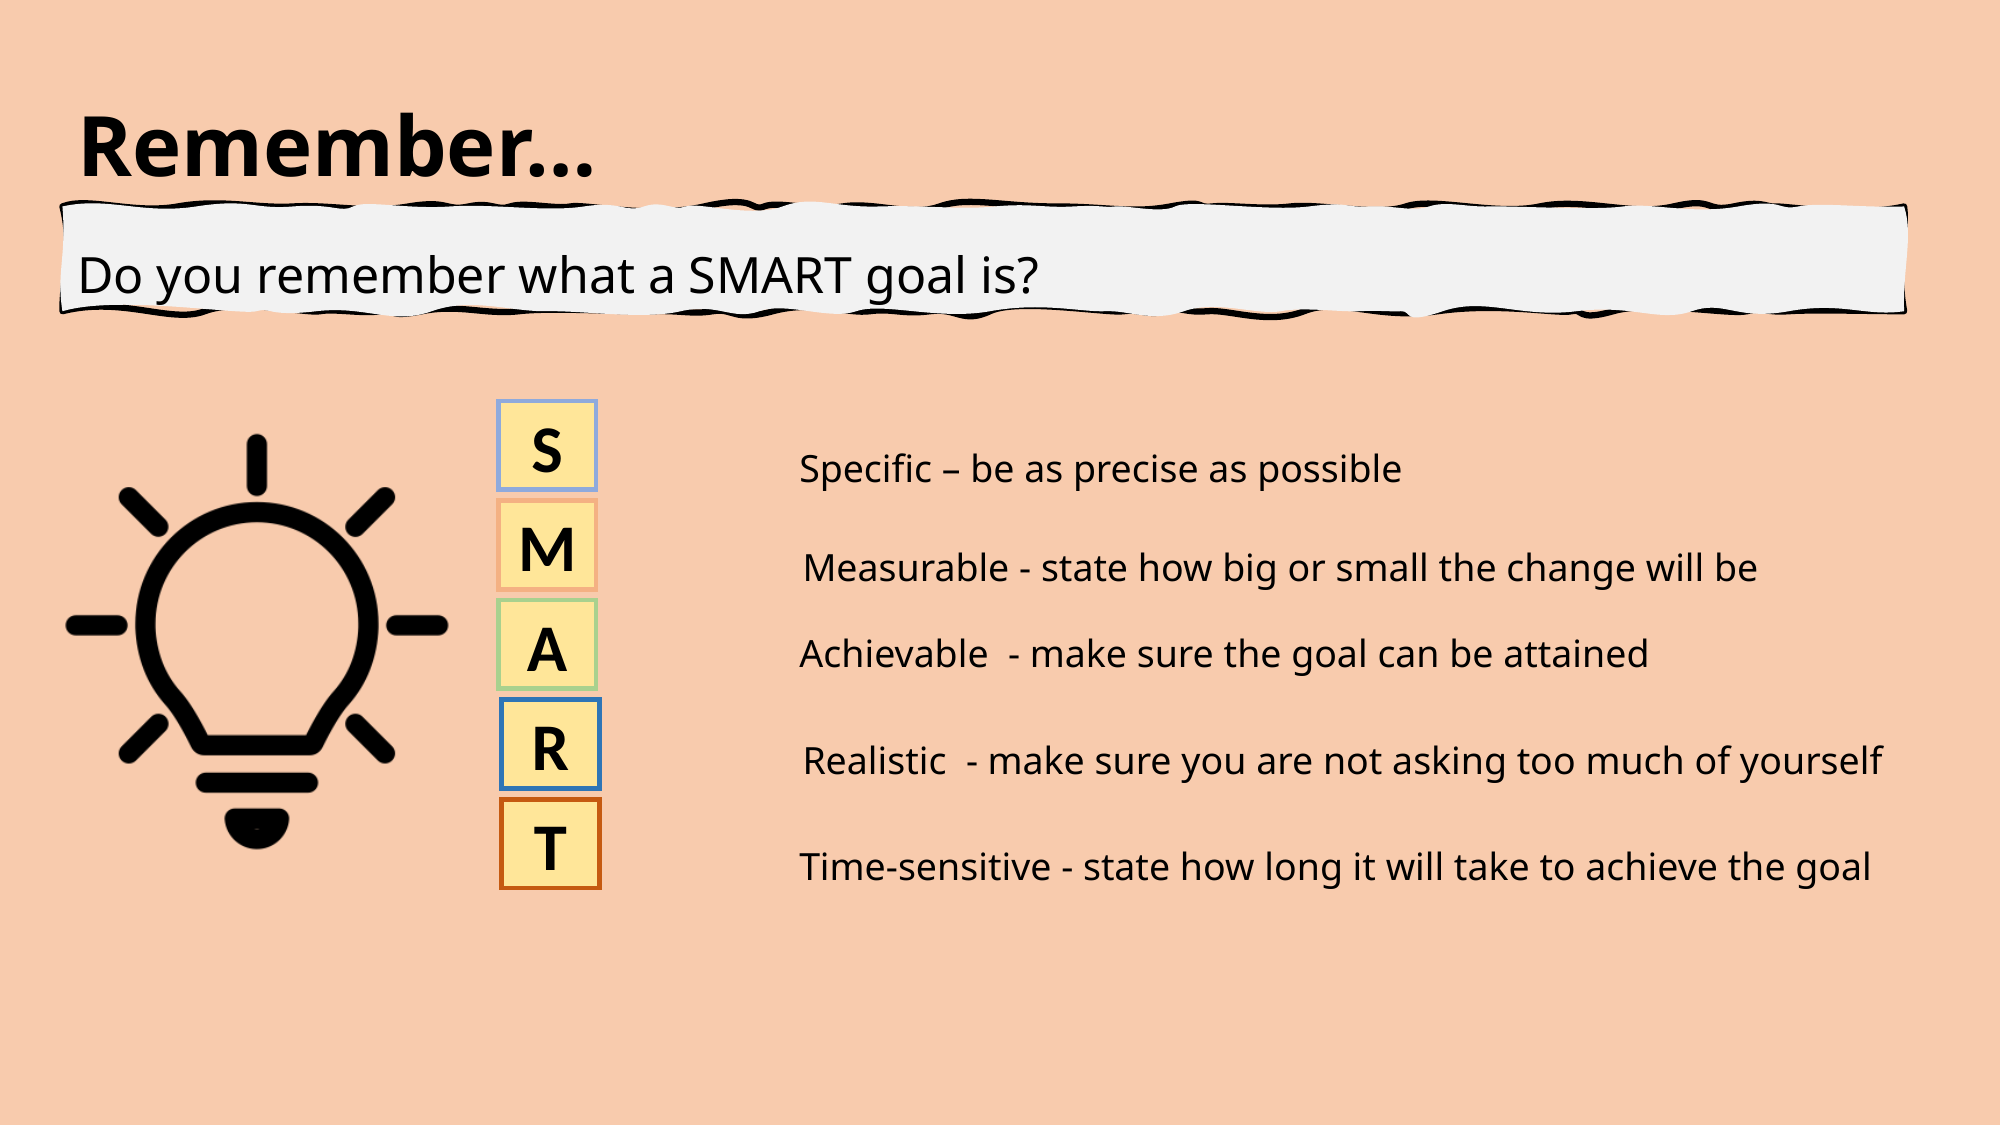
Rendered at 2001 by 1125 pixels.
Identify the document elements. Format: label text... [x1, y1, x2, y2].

text_box T [500, 798, 600, 889]
text_box S [497, 400, 597, 491]
text_box Realistic - make sure you are not asking too much of yourself [787, 706, 1947, 790]
text_box M [497, 499, 597, 590]
text_box Specific – be as precise as possible [784, 415, 1571, 498]
text_box A [497, 599, 597, 690]
picture [34, 421, 480, 867]
text_box Achievable - make sure the goal can be attained [784, 600, 1944, 683]
text_box Remember… [62, 85, 1796, 201]
text_box Do you remember what a SMART goal is? [60, 201, 1908, 318]
text_box R [500, 699, 600, 789]
text_box Time-sensitive - state how long it will take to achieve the goal [784, 813, 1944, 896]
text_box Measurable - state how big or small the change will be [787, 514, 1947, 597]
